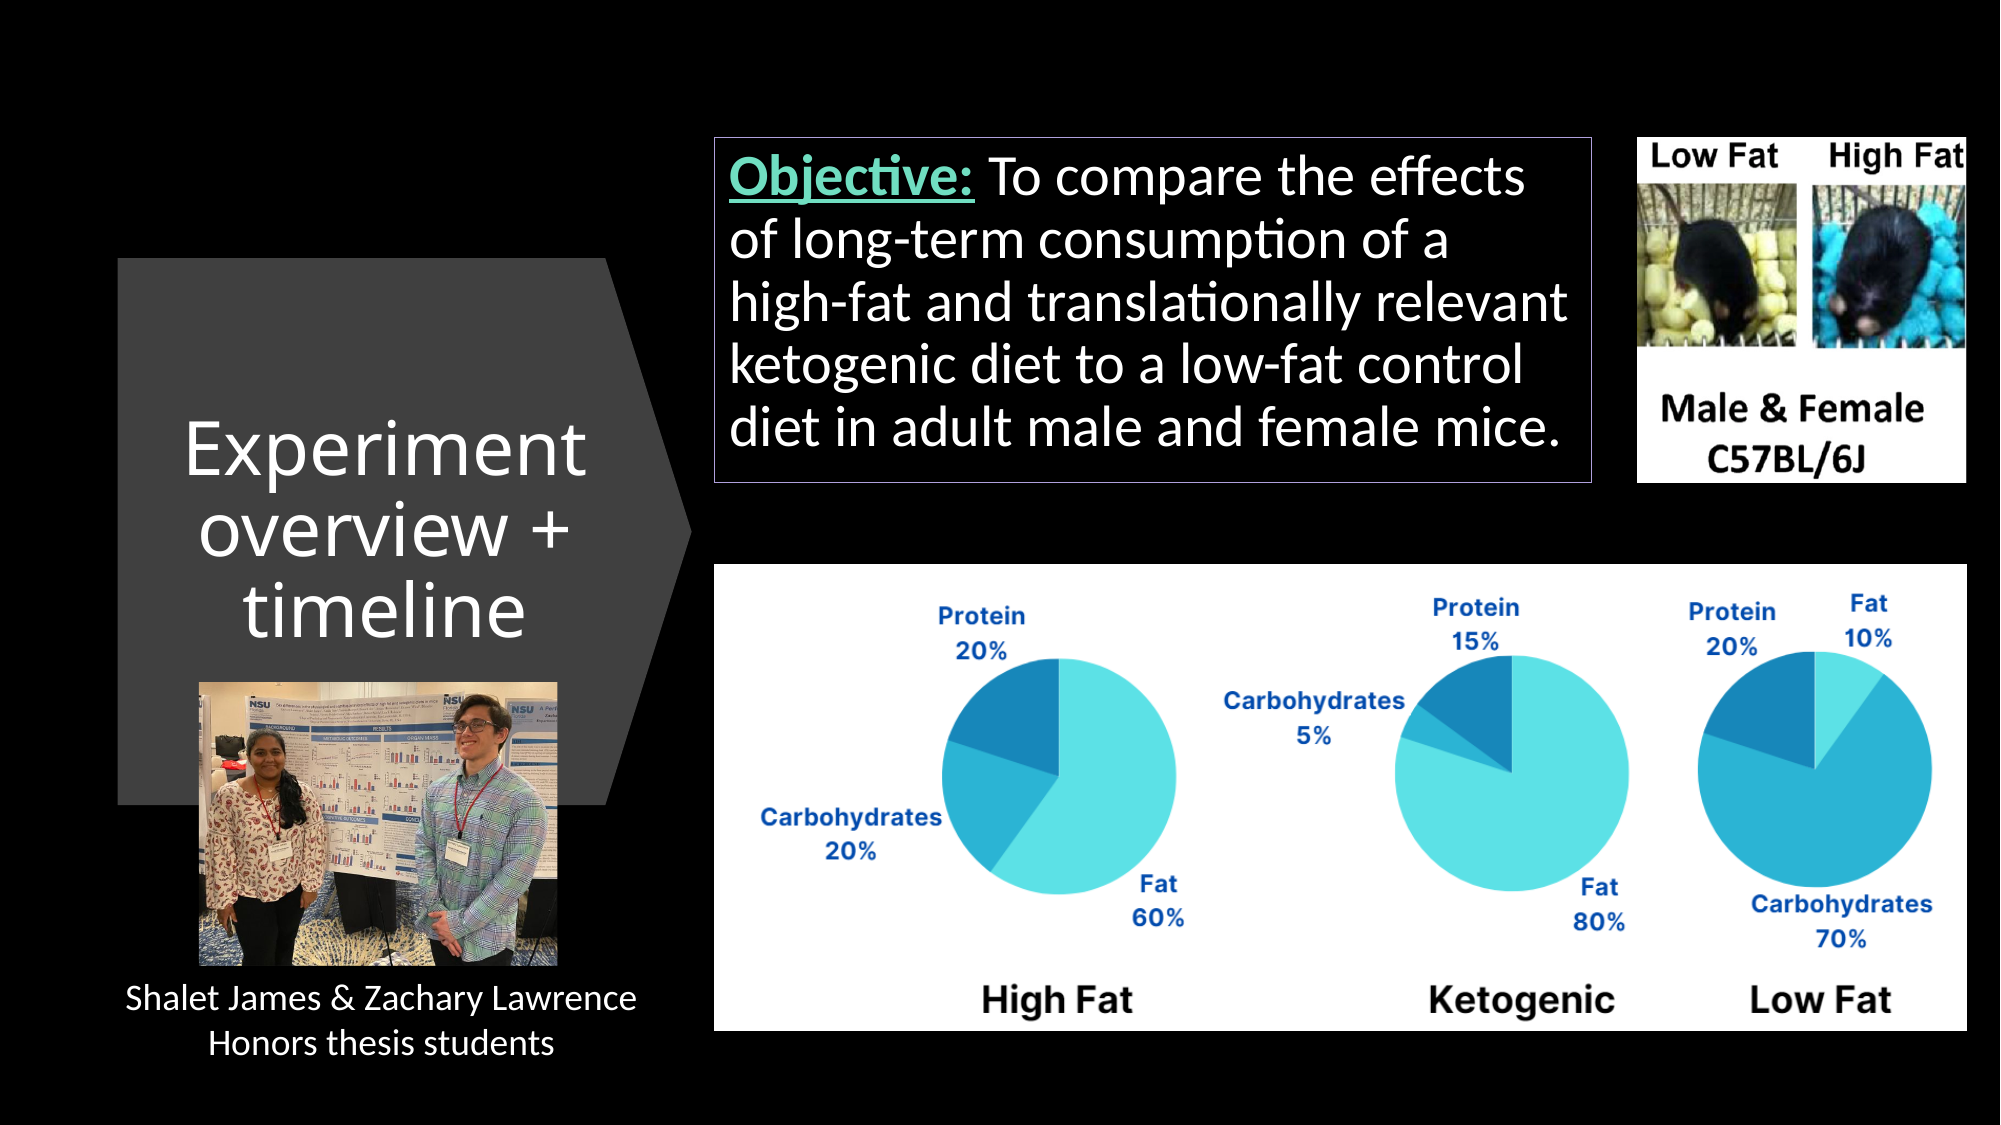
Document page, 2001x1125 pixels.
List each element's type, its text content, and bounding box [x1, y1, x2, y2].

title Experiment overview + timeline [140, 323, 630, 742]
list Objective: To compare the effects of long-term consumption of a high-fat and translationally relevant ketogenic diet to a low-fat control diet in adult male and female mice. [714, 137, 1592, 483]
picture [1637, 137, 1967, 483]
text_box [630, 332, 693, 731]
picture [198, 682, 558, 966]
text_box [116, 257, 627, 807]
text_box Shalet James & Zachary Lawrence Honors thesis students [94, 965, 669, 1071]
picture [714, 564, 1967, 1031]
